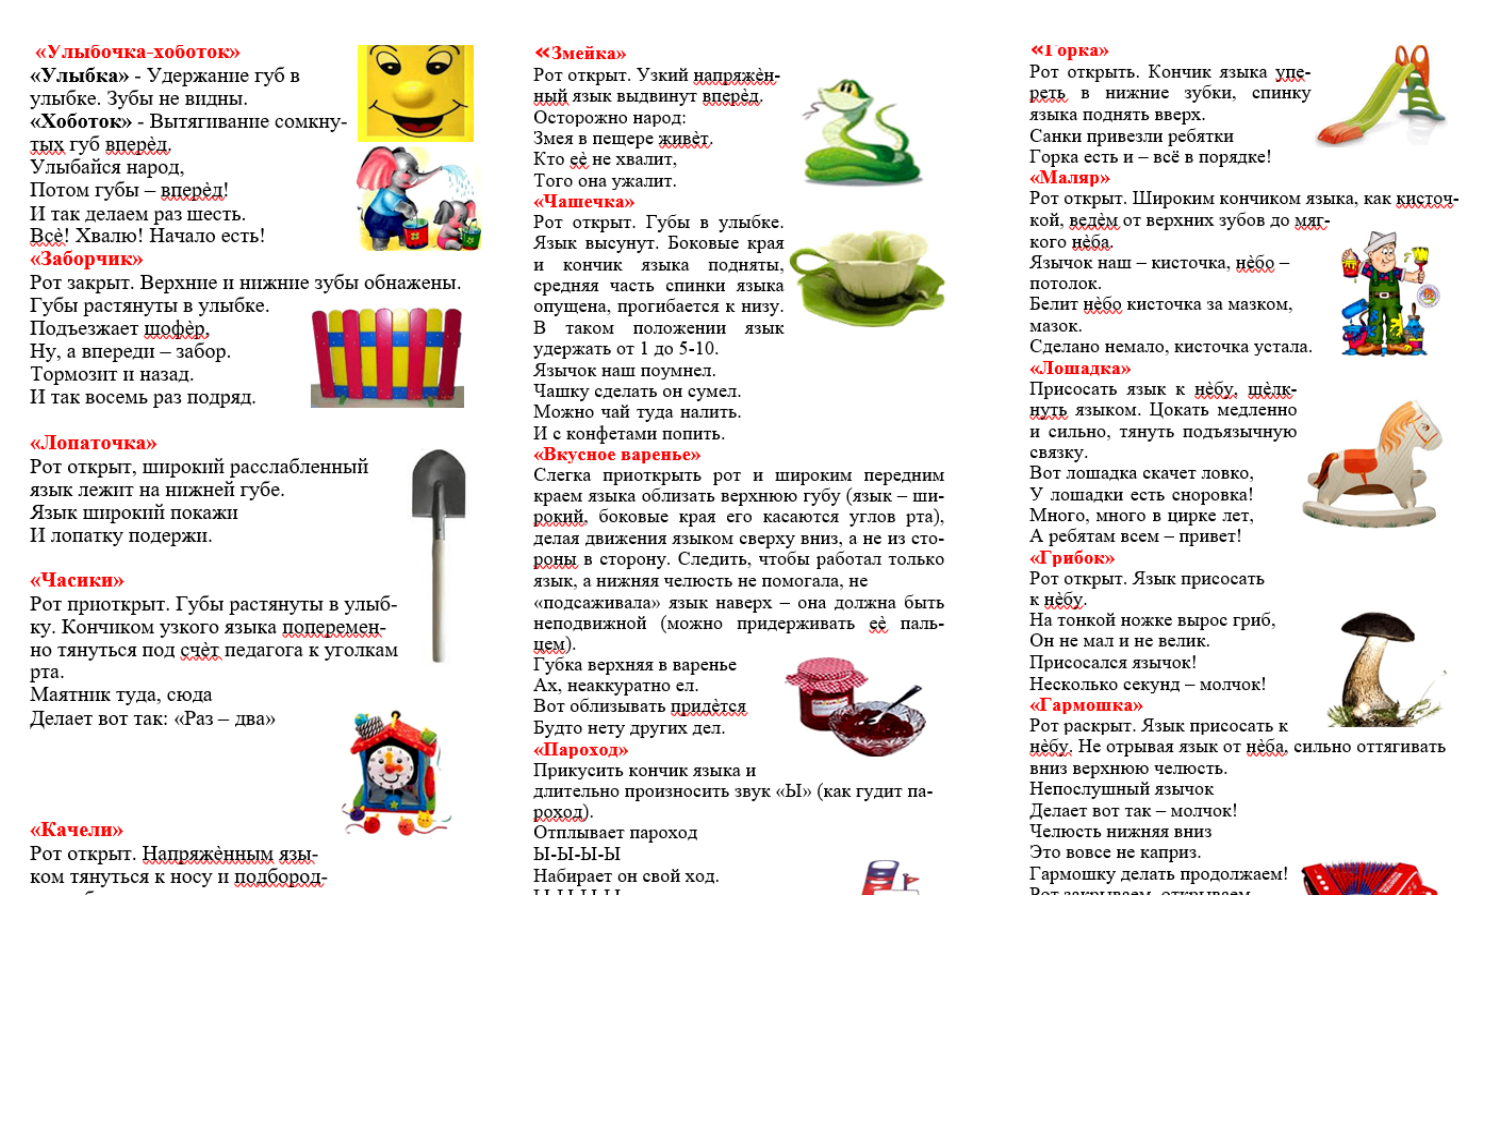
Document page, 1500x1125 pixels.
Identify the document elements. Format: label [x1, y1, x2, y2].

picture [17, 44, 1483, 895]
